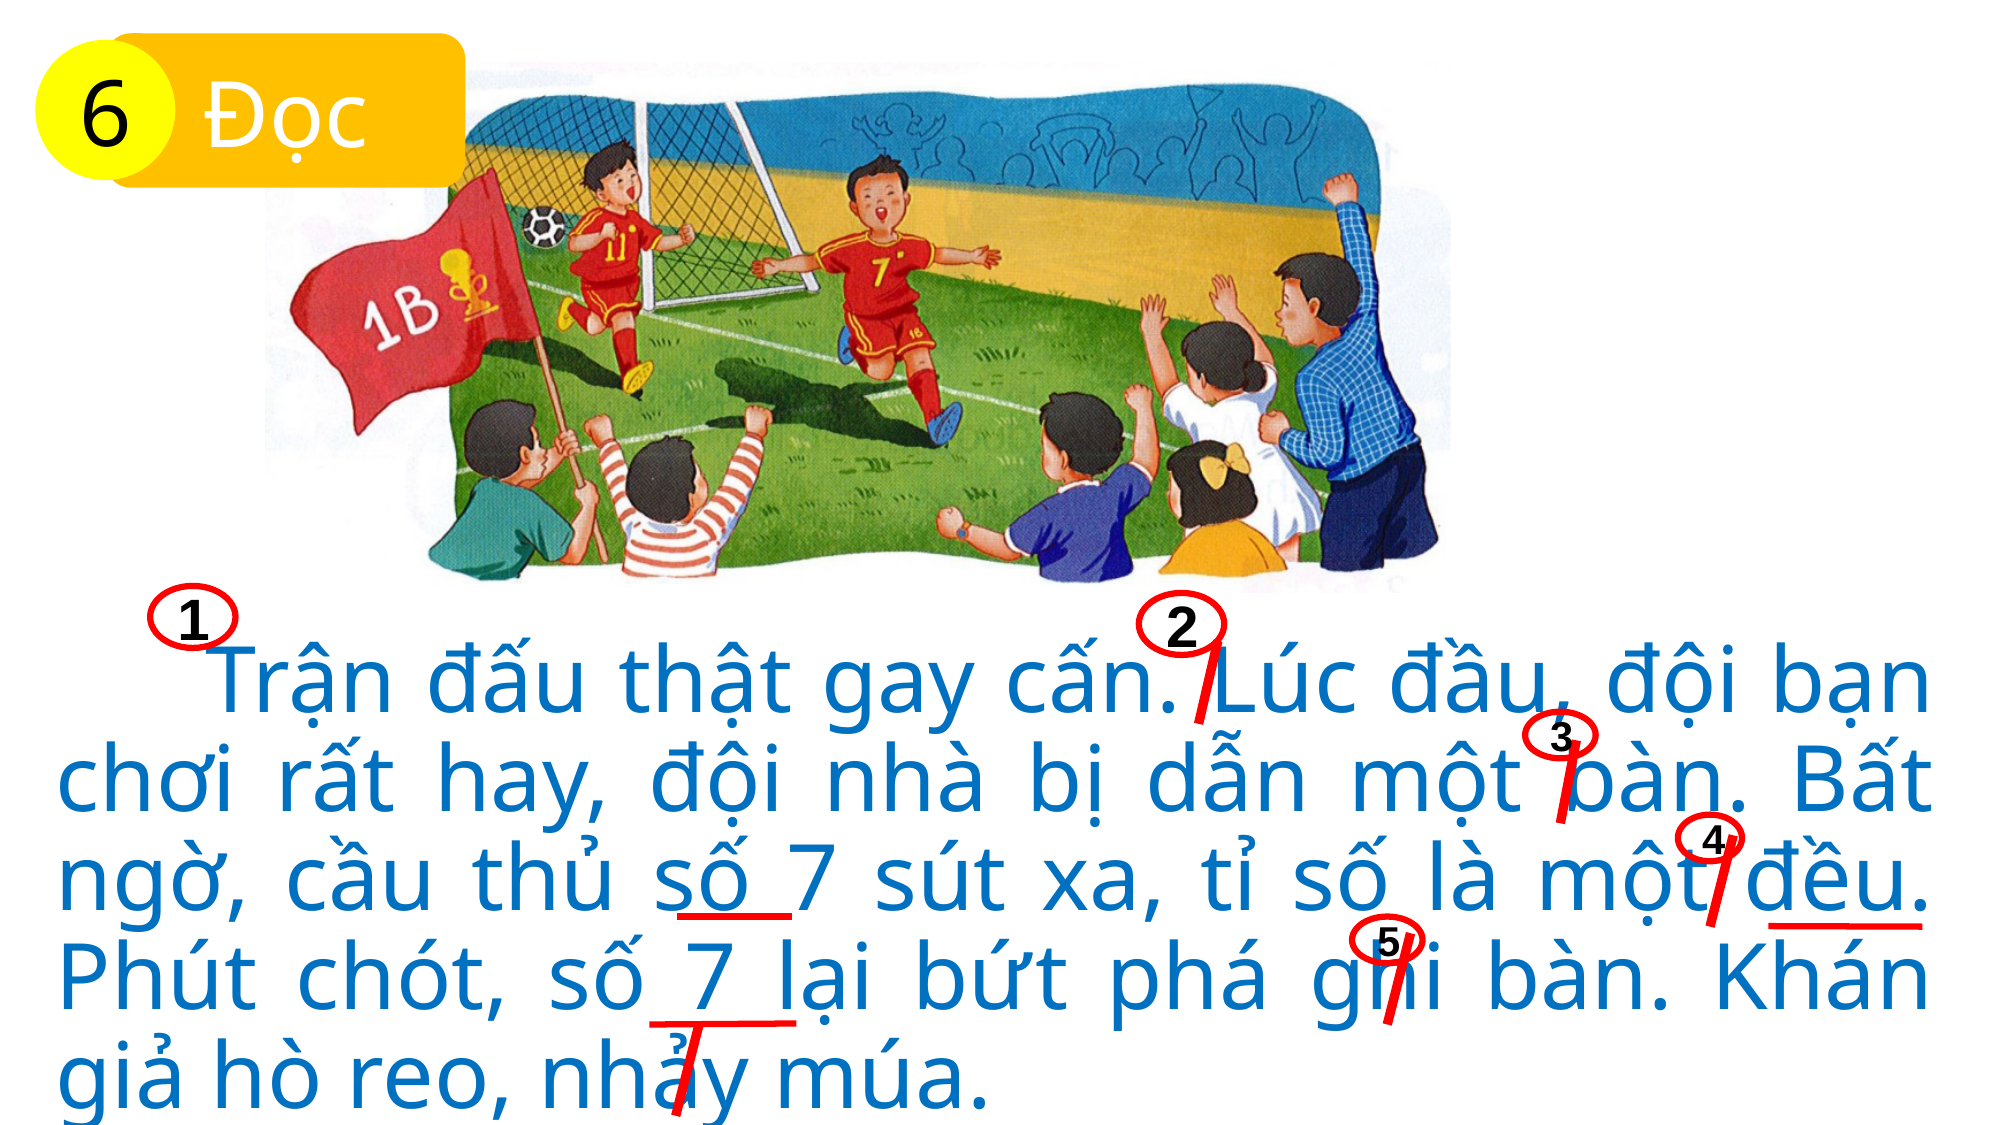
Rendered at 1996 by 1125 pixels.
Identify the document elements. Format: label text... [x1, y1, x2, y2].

text_box 4 [1675, 812, 1745, 863]
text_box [1386, 932, 1411, 1025]
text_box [35, 33, 466, 188]
text_box 5 [1349, 914, 1425, 965]
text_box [675, 1033, 700, 1116]
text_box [1560, 739, 1577, 824]
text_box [1198, 640, 1219, 725]
text_box 3 [1523, 709, 1598, 761]
text_box 1 [148, 583, 238, 651]
text_box 2 [1136, 602, 1227, 658]
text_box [1709, 835, 1734, 927]
text_box Trận đấu thật gay cấn. Lúc đầu, đội bạn chơi rất hay, đội nhà bị dẫn một bàn. Bất ngờ, cầu thủ số 7 sút xa, tỉ số là một đều. Phút chót, số 7 lại bứt phá ghi bàn. Khán giả hò reo, nhảy múa. [40, 703, 1951, 1059]
picture [264, 62, 1451, 594]
